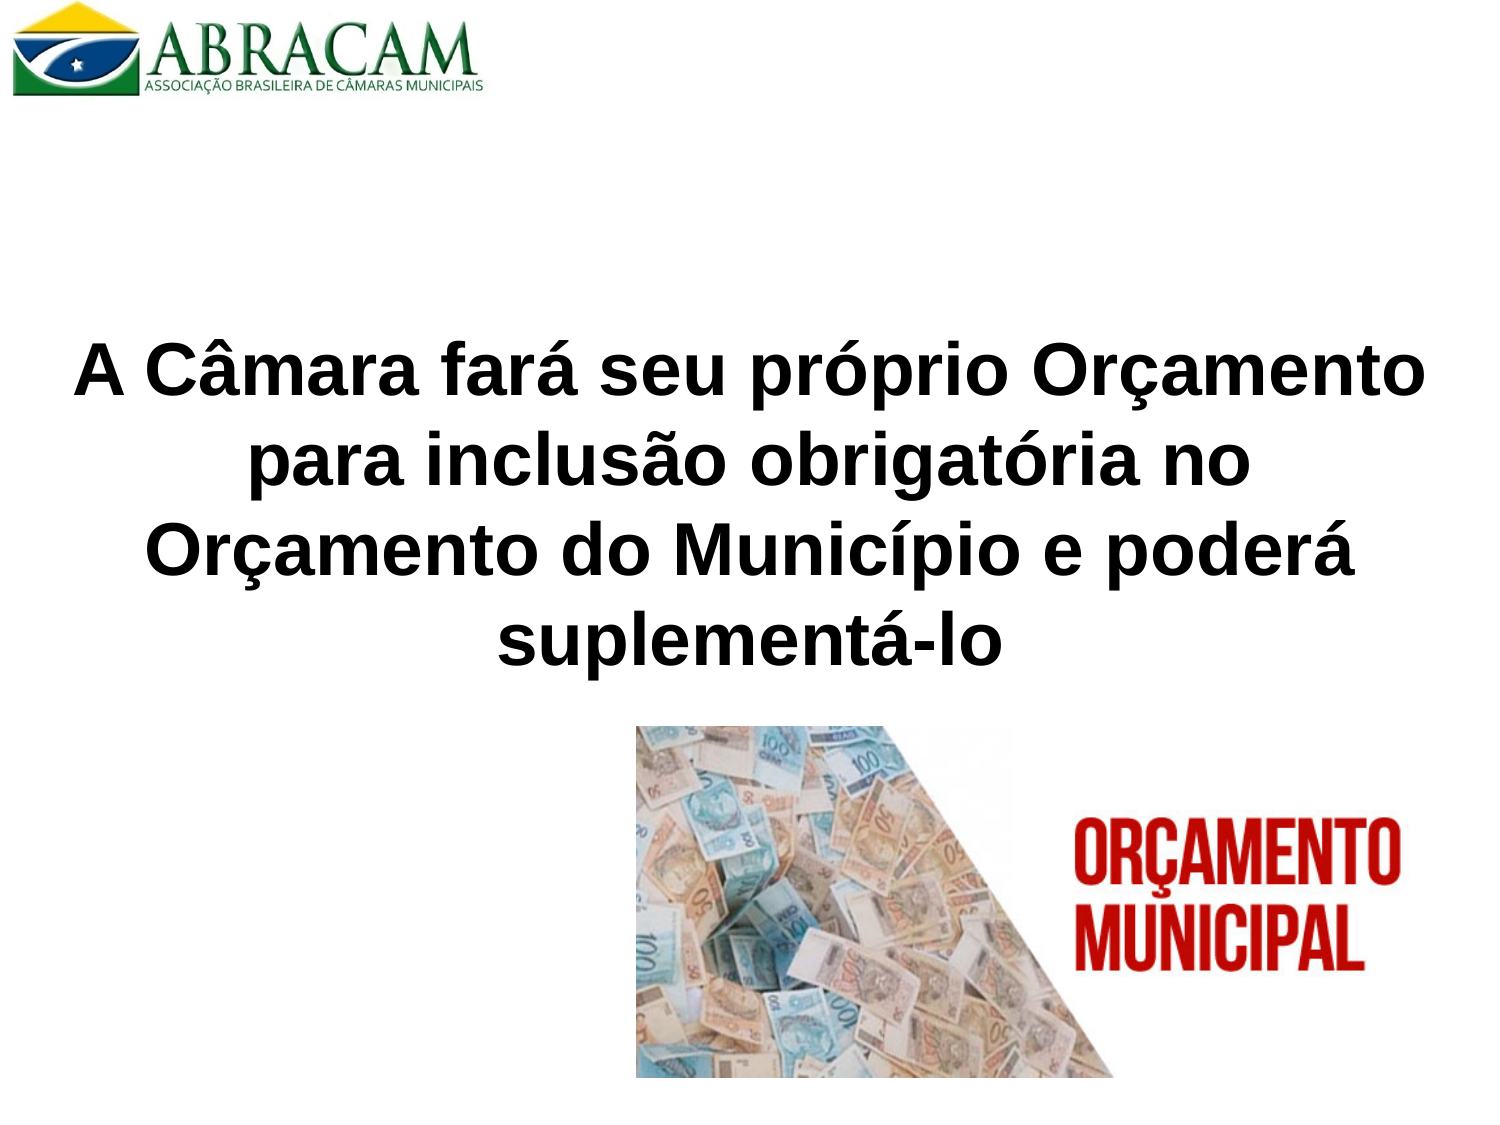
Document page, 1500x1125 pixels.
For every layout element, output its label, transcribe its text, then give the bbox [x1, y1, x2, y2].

picture [0, 0, 493, 102]
picture [635, 726, 1500, 1079]
text_box A Câmara fará seu próprio Orçamento para inclusão obrigatória no Orçamento do Município e poderá suplementá-lo [46, 312, 1454, 692]
